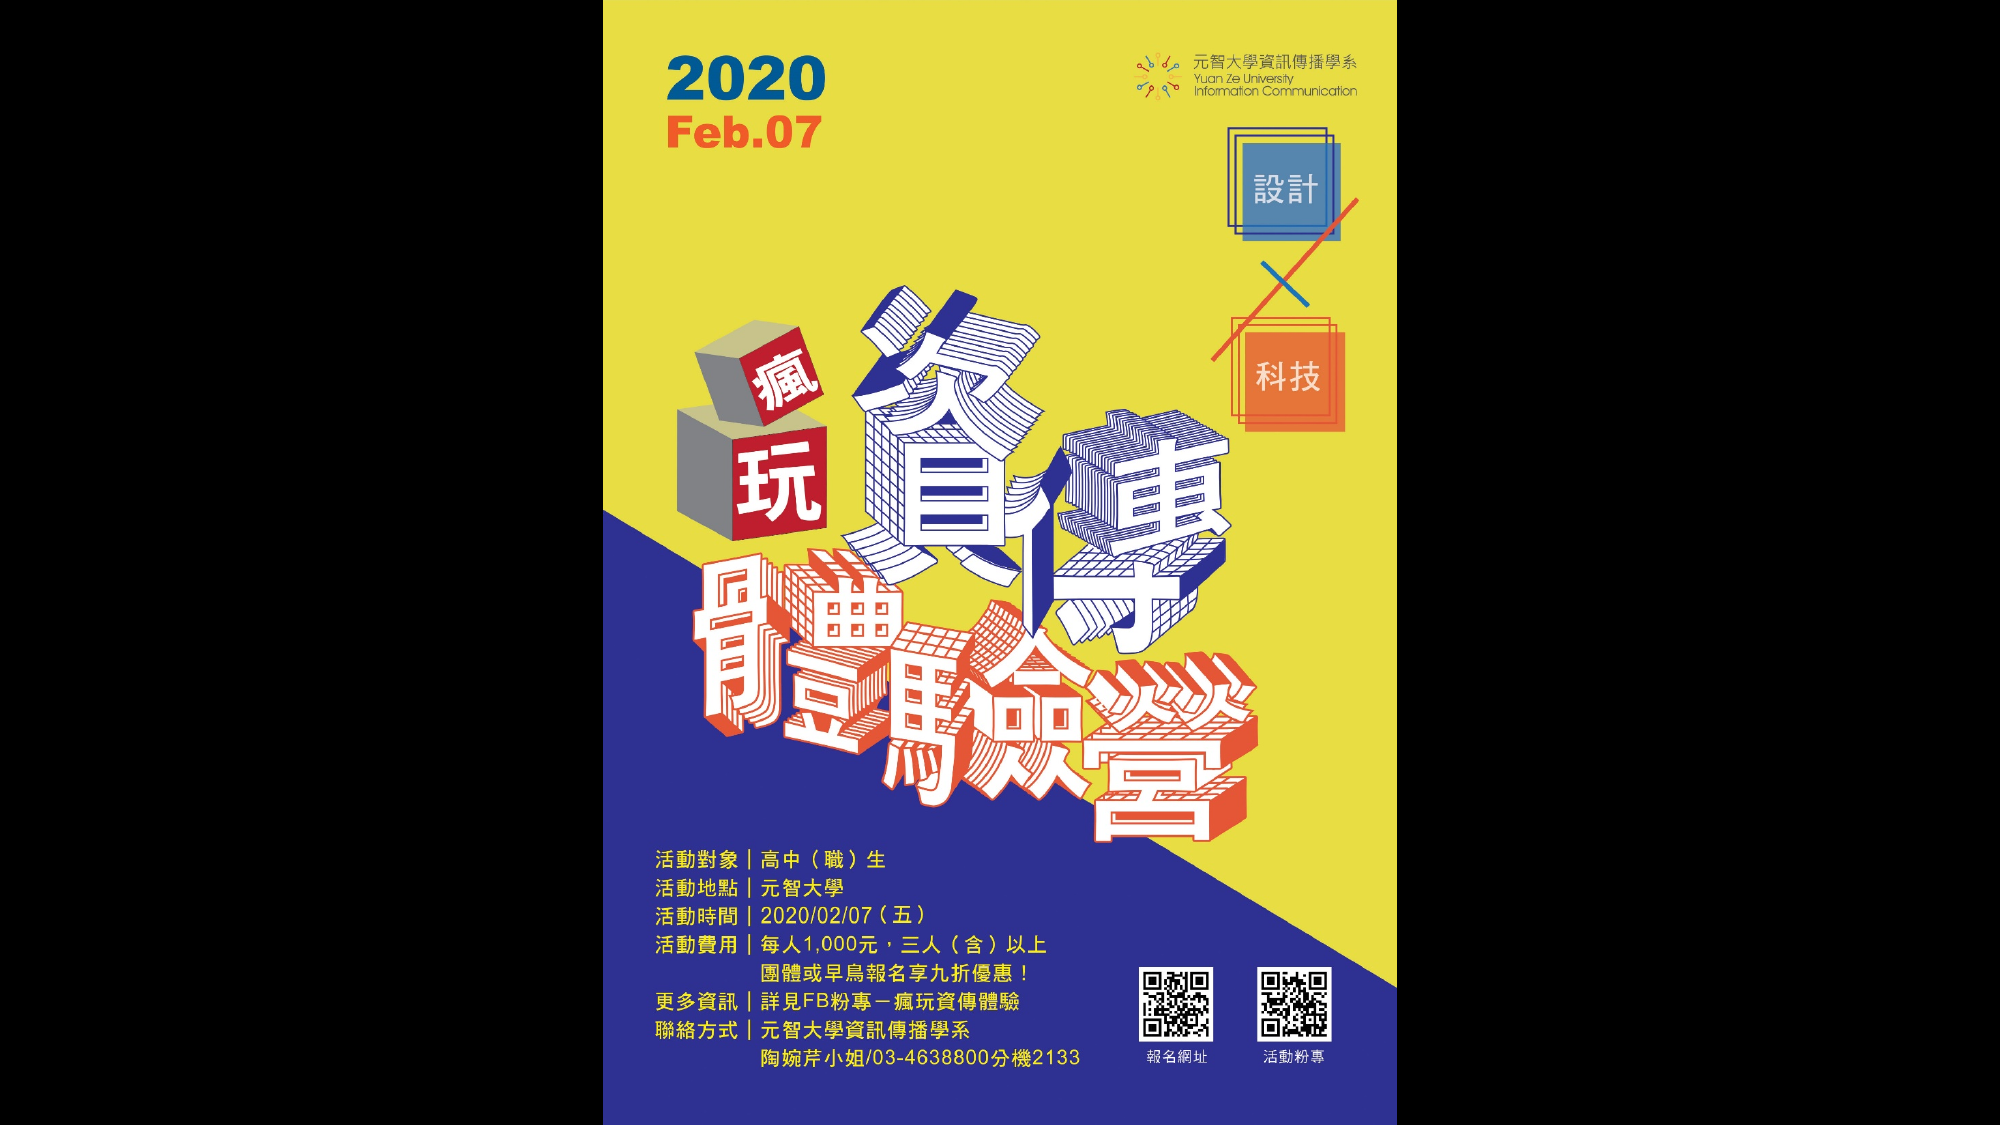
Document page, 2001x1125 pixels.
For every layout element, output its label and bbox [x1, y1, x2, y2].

picture [603, 0, 1397, 1125]
